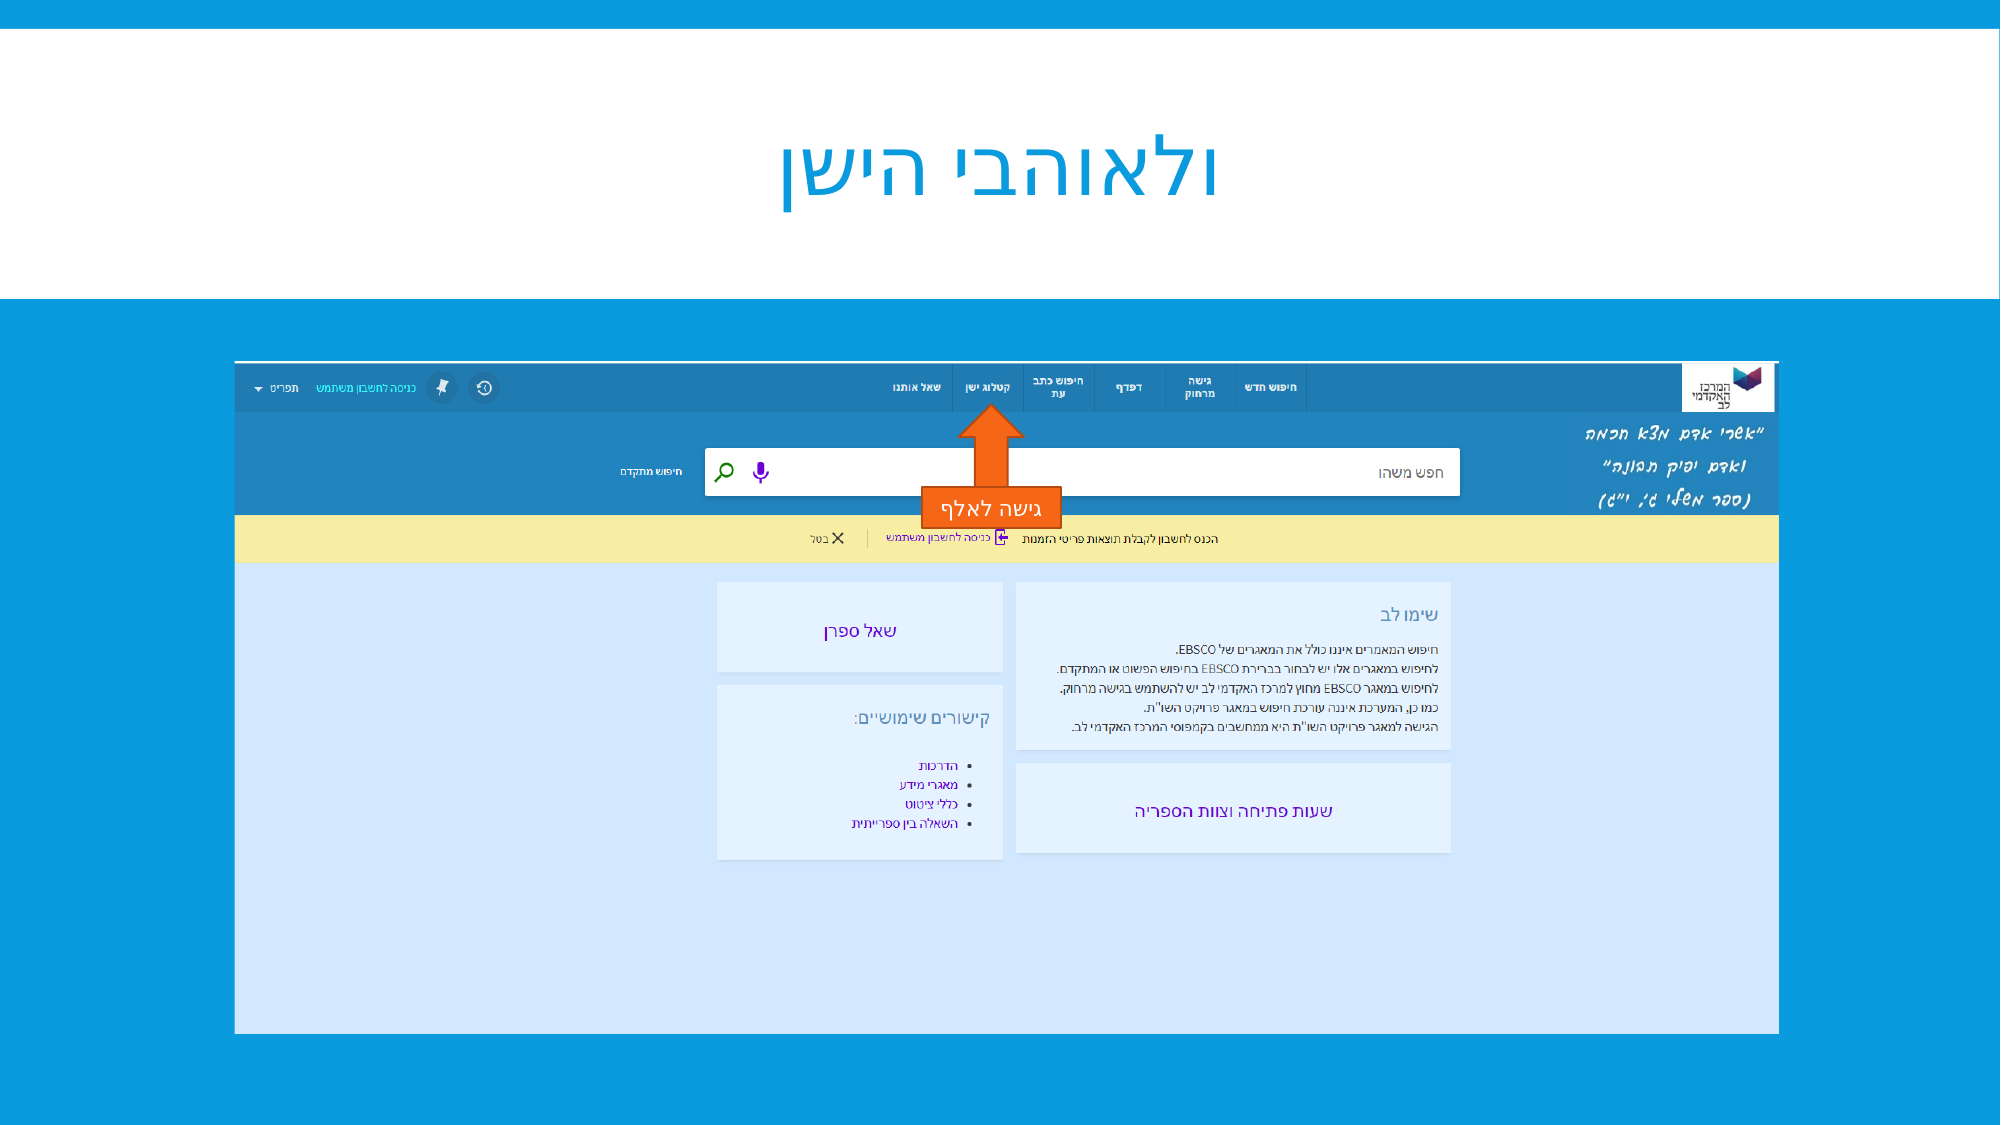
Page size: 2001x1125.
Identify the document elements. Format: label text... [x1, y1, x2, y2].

title ולאוהבי הישן [197, 46, 1803, 295]
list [234, 361, 1792, 1035]
